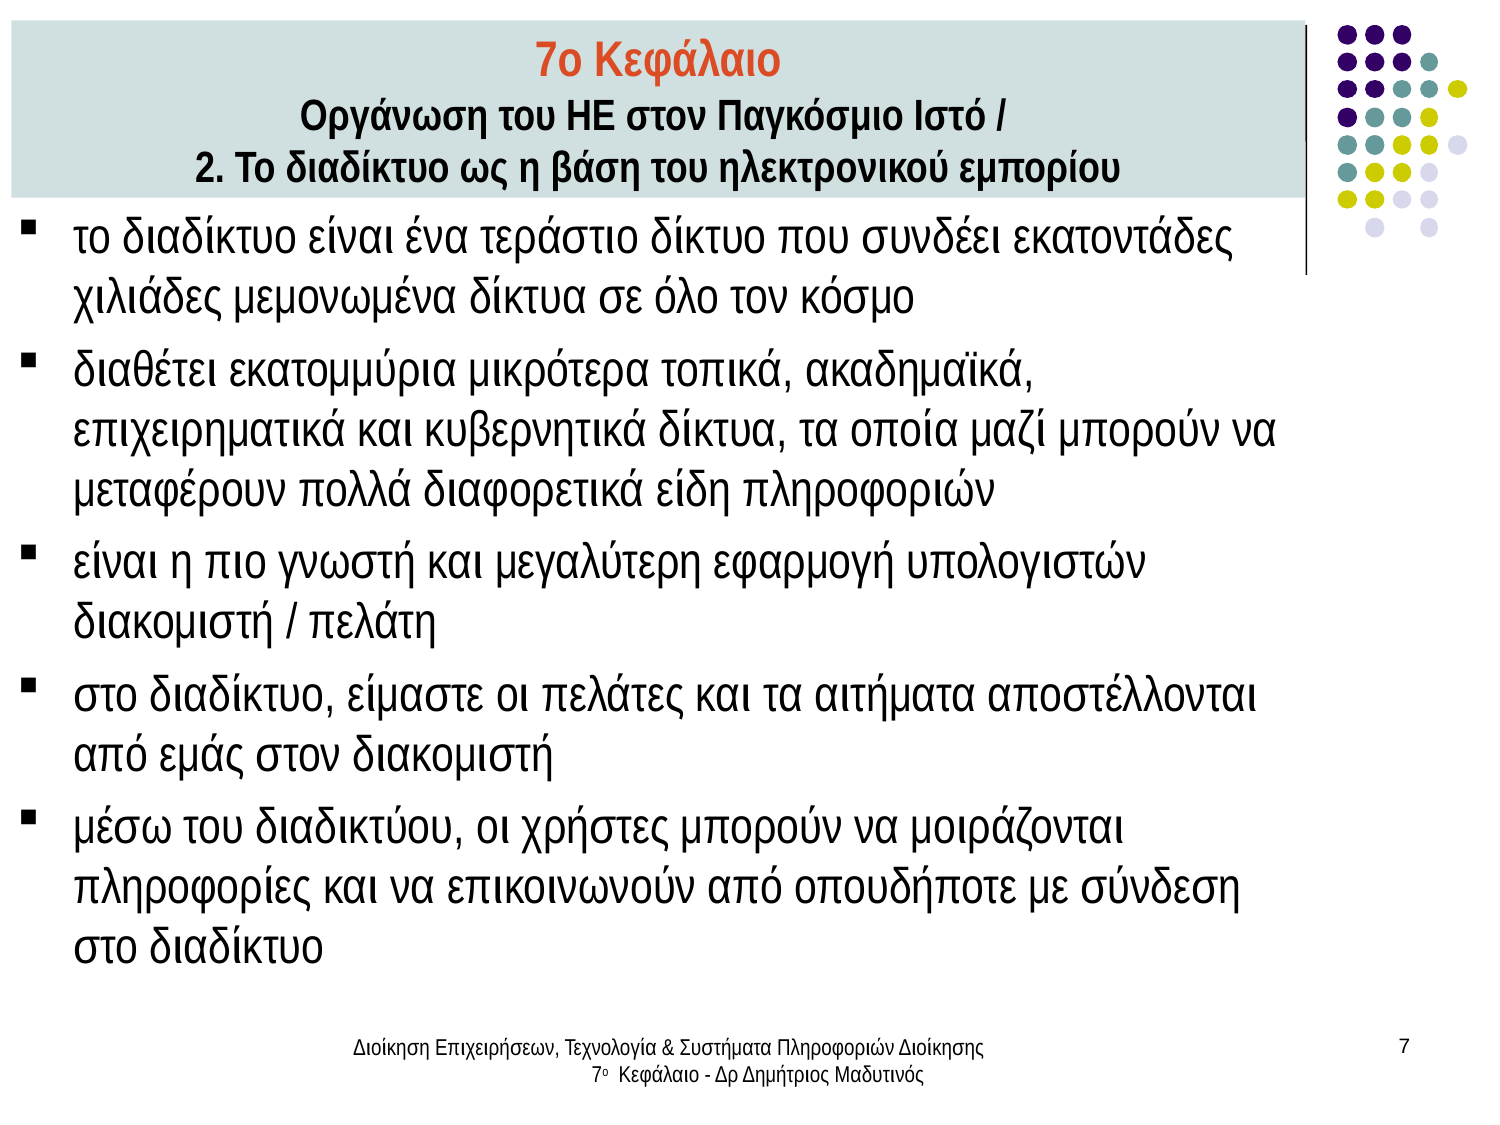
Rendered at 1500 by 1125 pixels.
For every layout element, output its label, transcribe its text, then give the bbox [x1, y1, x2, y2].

text_box 7ο Κεφάλαιο Οργάνωση του ΗΕ στον Παγκόσμιο Ιστό / 2. Το διαδίκτυο ως η βάση του ηλεκτρονικού εμπορίου [11, 20, 1306, 198]
slide_number 7 [1123, 1025, 1425, 1100]
footer Διοίκηση Επιχειρήσεων, Τεχνολογία & Συστήματα Πληροφοριών Διοίκησης 7ο Κεφάλαιο - Δρ Δημήτριος Μαδυτινός [336, 1025, 1123, 1100]
text_box το διαδίκτυο είναι ένα τεράστιο δίκτυο που συνδέει εκατοντάδες χιλιάδες μεμονωμένα δίκτυα σε όλο τον κόσμο διαθέτει εκατομμύρια μικρότερα τοπικά, ακαδημαϊκά, επιχειρηματικά και κυβερνητικά δίκτυα, τα οποία μαζί μπορούν να μεταφέρουν πολλά διαφορετικά είδη πληροφοριών είναι η πιο γνωστή και μεγαλύτερη εφαρμογή υπολογιστών διακομιστή / πελάτη στο διαδίκτυο, είμαστε οι πελάτες και τα αιτήματα αποστέλλονται από εμάς στον διακομιστή μέσω του διαδικτύου, οι χρήστες μπορούν να μοιράζονται πληροφορίες και να επικοινωνούν από οπουδήποτε με σύνδεση στο διαδίκτυο [2, 196, 1316, 982]
